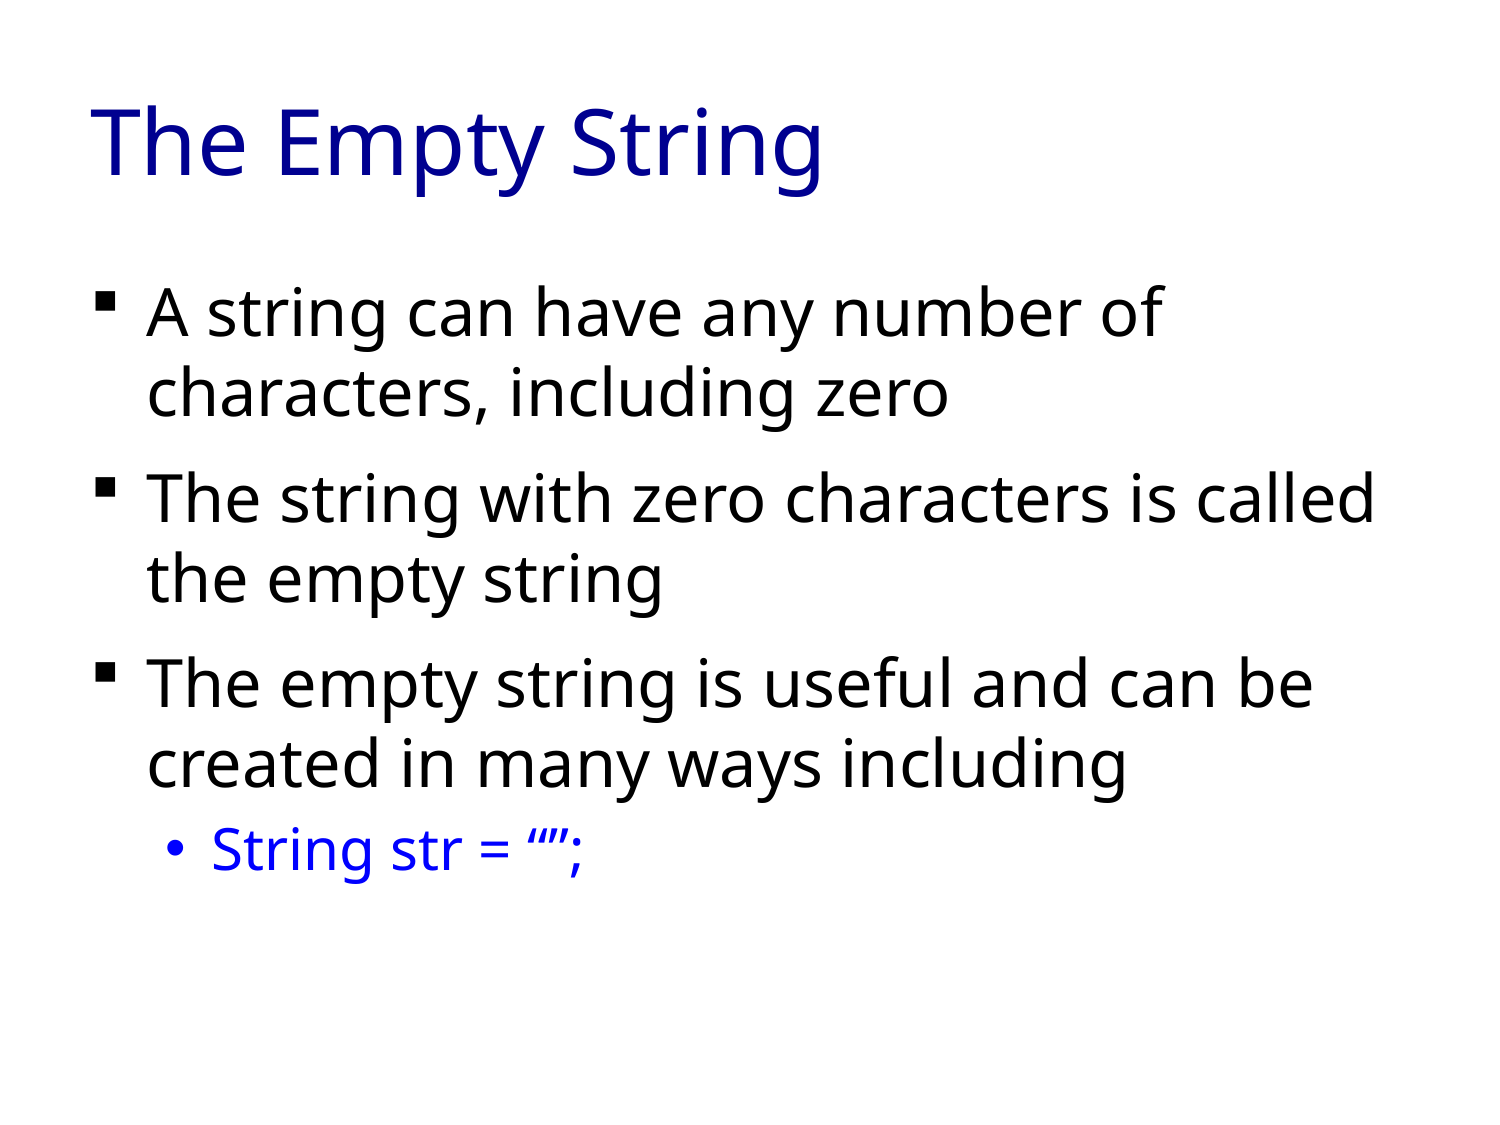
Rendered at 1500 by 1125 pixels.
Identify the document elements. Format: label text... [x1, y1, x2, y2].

title The Empty String [75, 45, 1425, 233]
list A string can have any number of characters, including zero The string with zero characters is called the empty string The empty string is useful and can be created in many ways including String str = “”; [75, 262, 1425, 1005]
